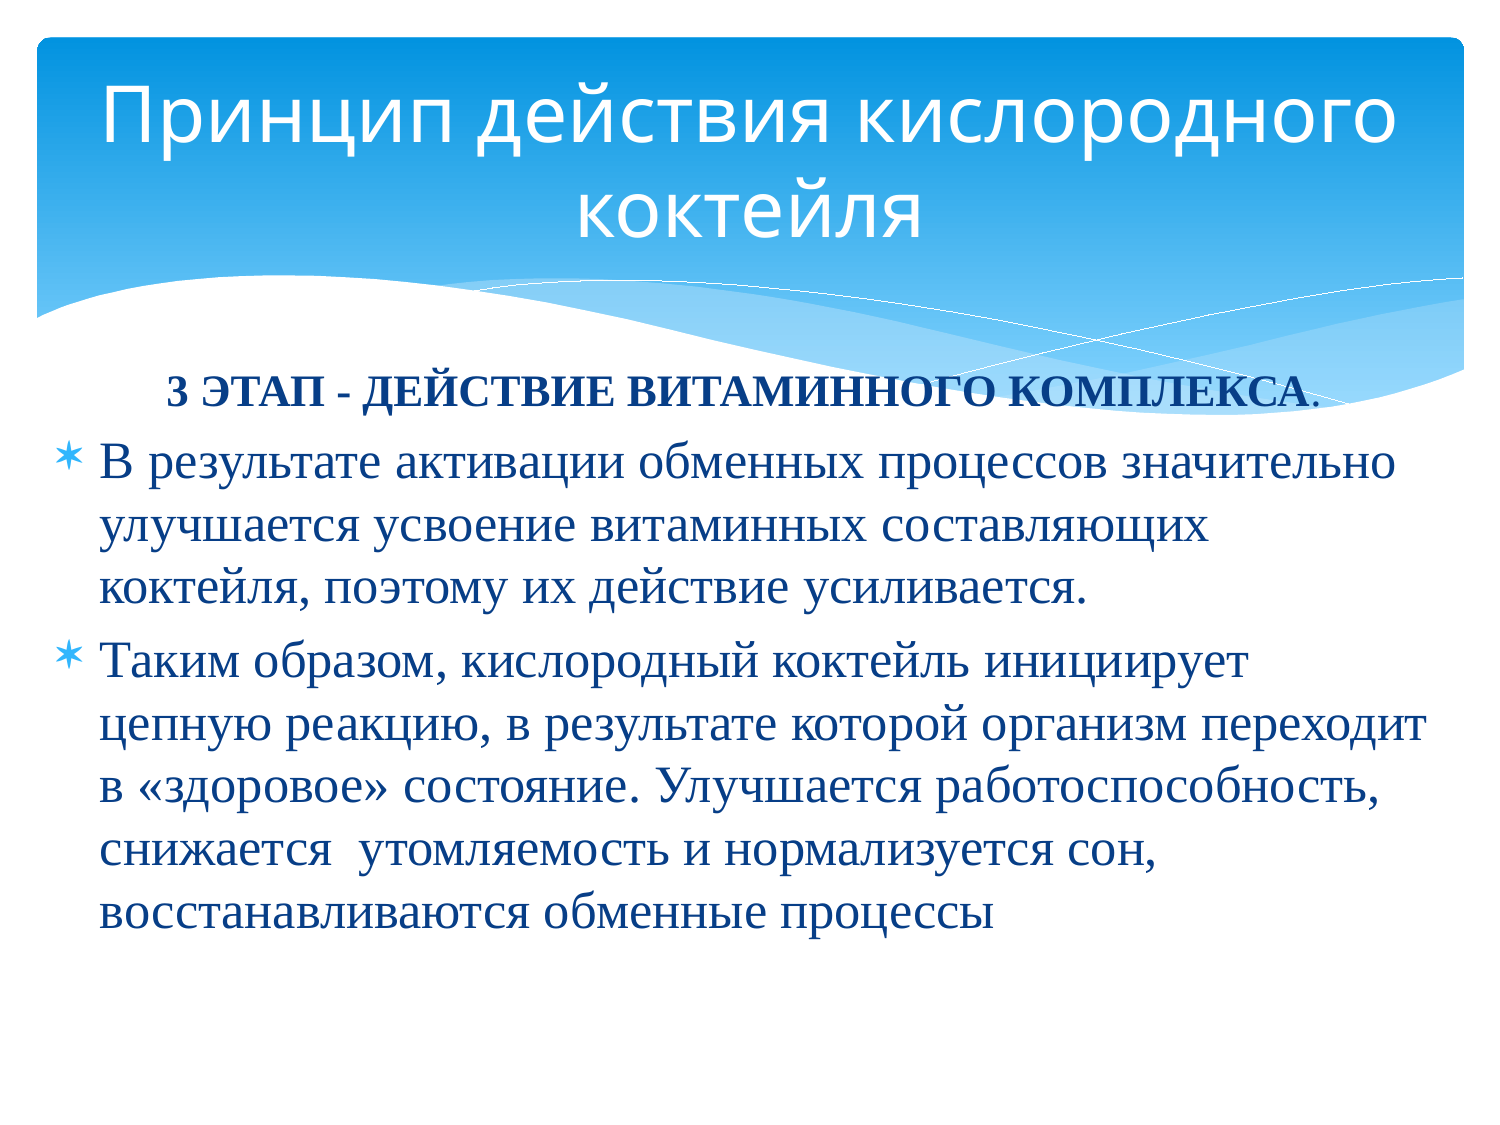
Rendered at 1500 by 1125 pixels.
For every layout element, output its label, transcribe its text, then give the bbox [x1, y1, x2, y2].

list 3 ЭТАП - ДЕЙСТВИЕ ВИТАМИННОГО КОМПЛЕКСА. В результате активации обменных процессов значительно улучшается усвоение витаминных составляющих коктейля, поэтому их действие усиливается. Таким образом, кислородный коктейль инициирует цепную реакцию, в результате которой организм переходит в «здоровое» состояние. Улучшается работоспособность, снижается утомляемость и нормализуется сон, восстанавливаются обменные процессы [41, 290, 1447, 1005]
title Принцип действия кислородного коктейля [75, 55, 1425, 261]
